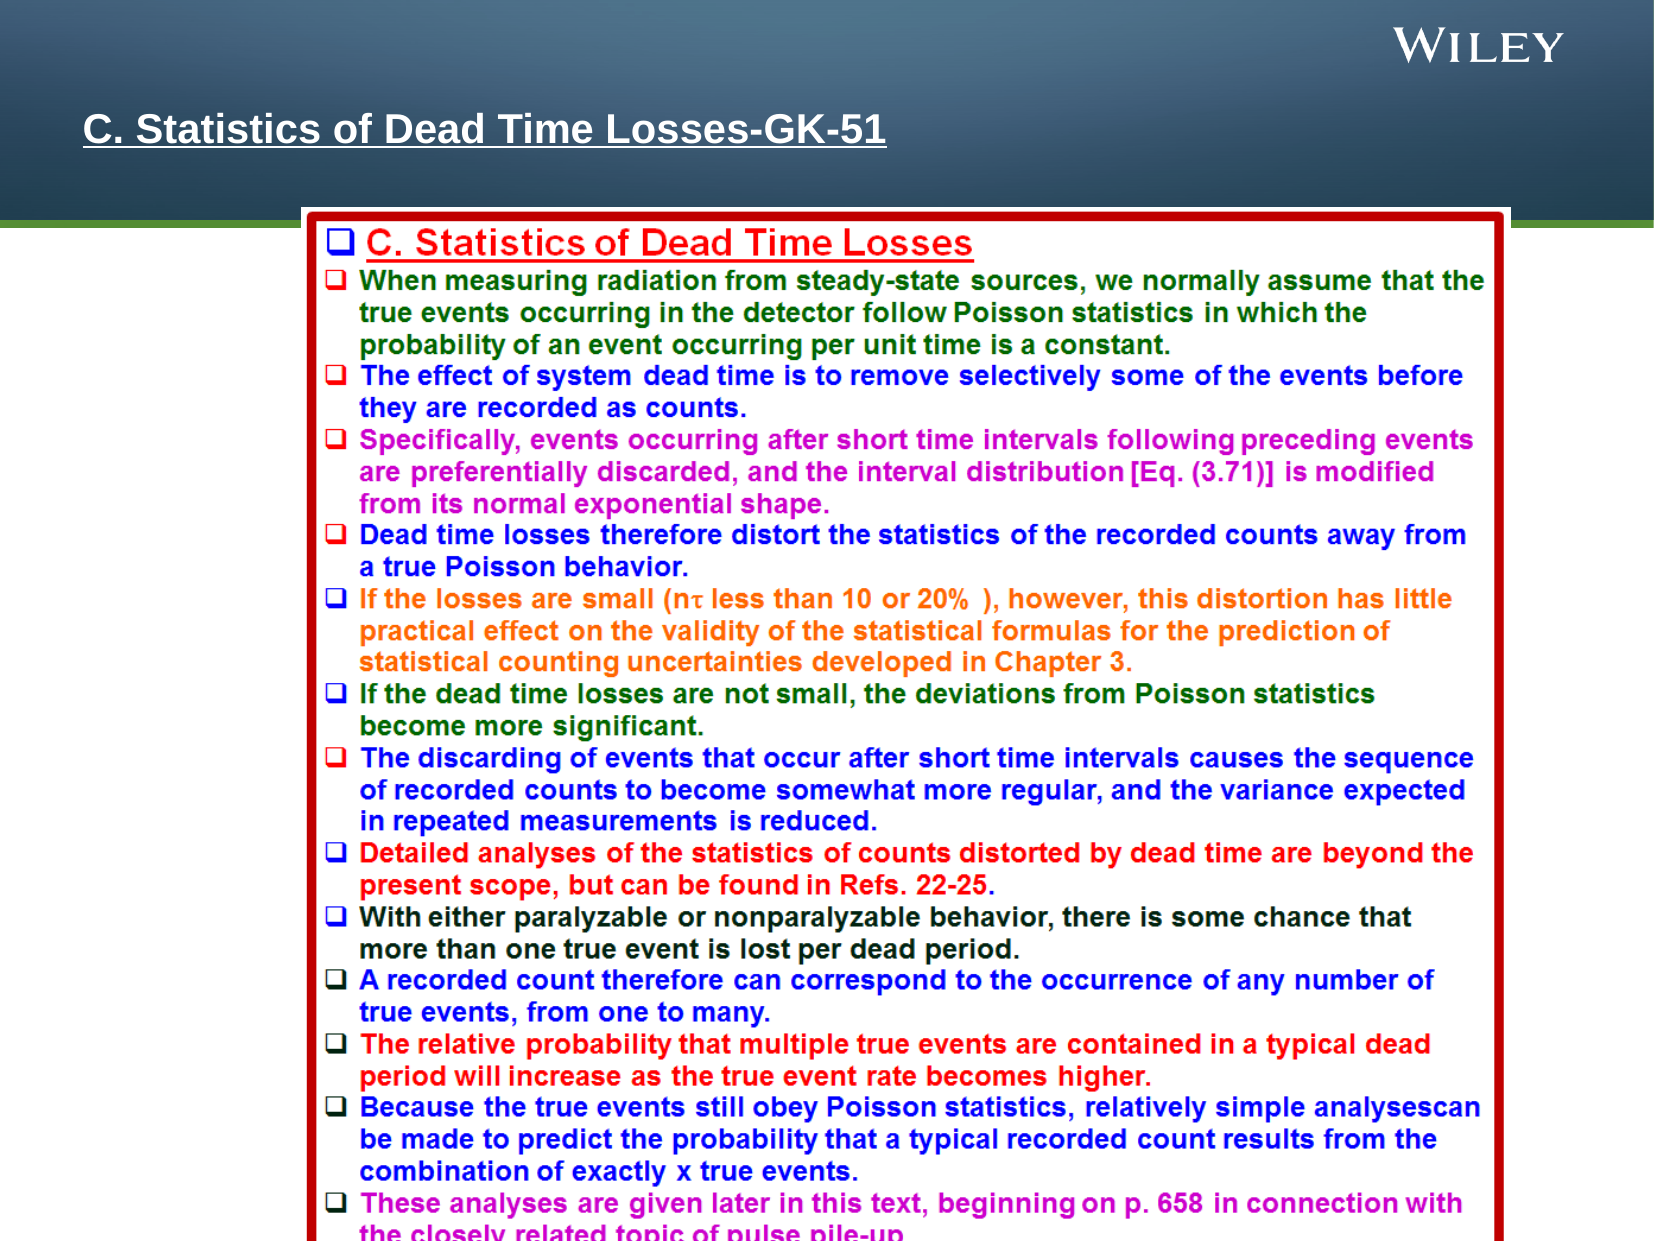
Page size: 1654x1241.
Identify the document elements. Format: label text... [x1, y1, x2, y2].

title C. Statistics of Dead Time Losses-GK-51 [82, 49, 1570, 209]
picture [0, 0, 1654, 1241]
